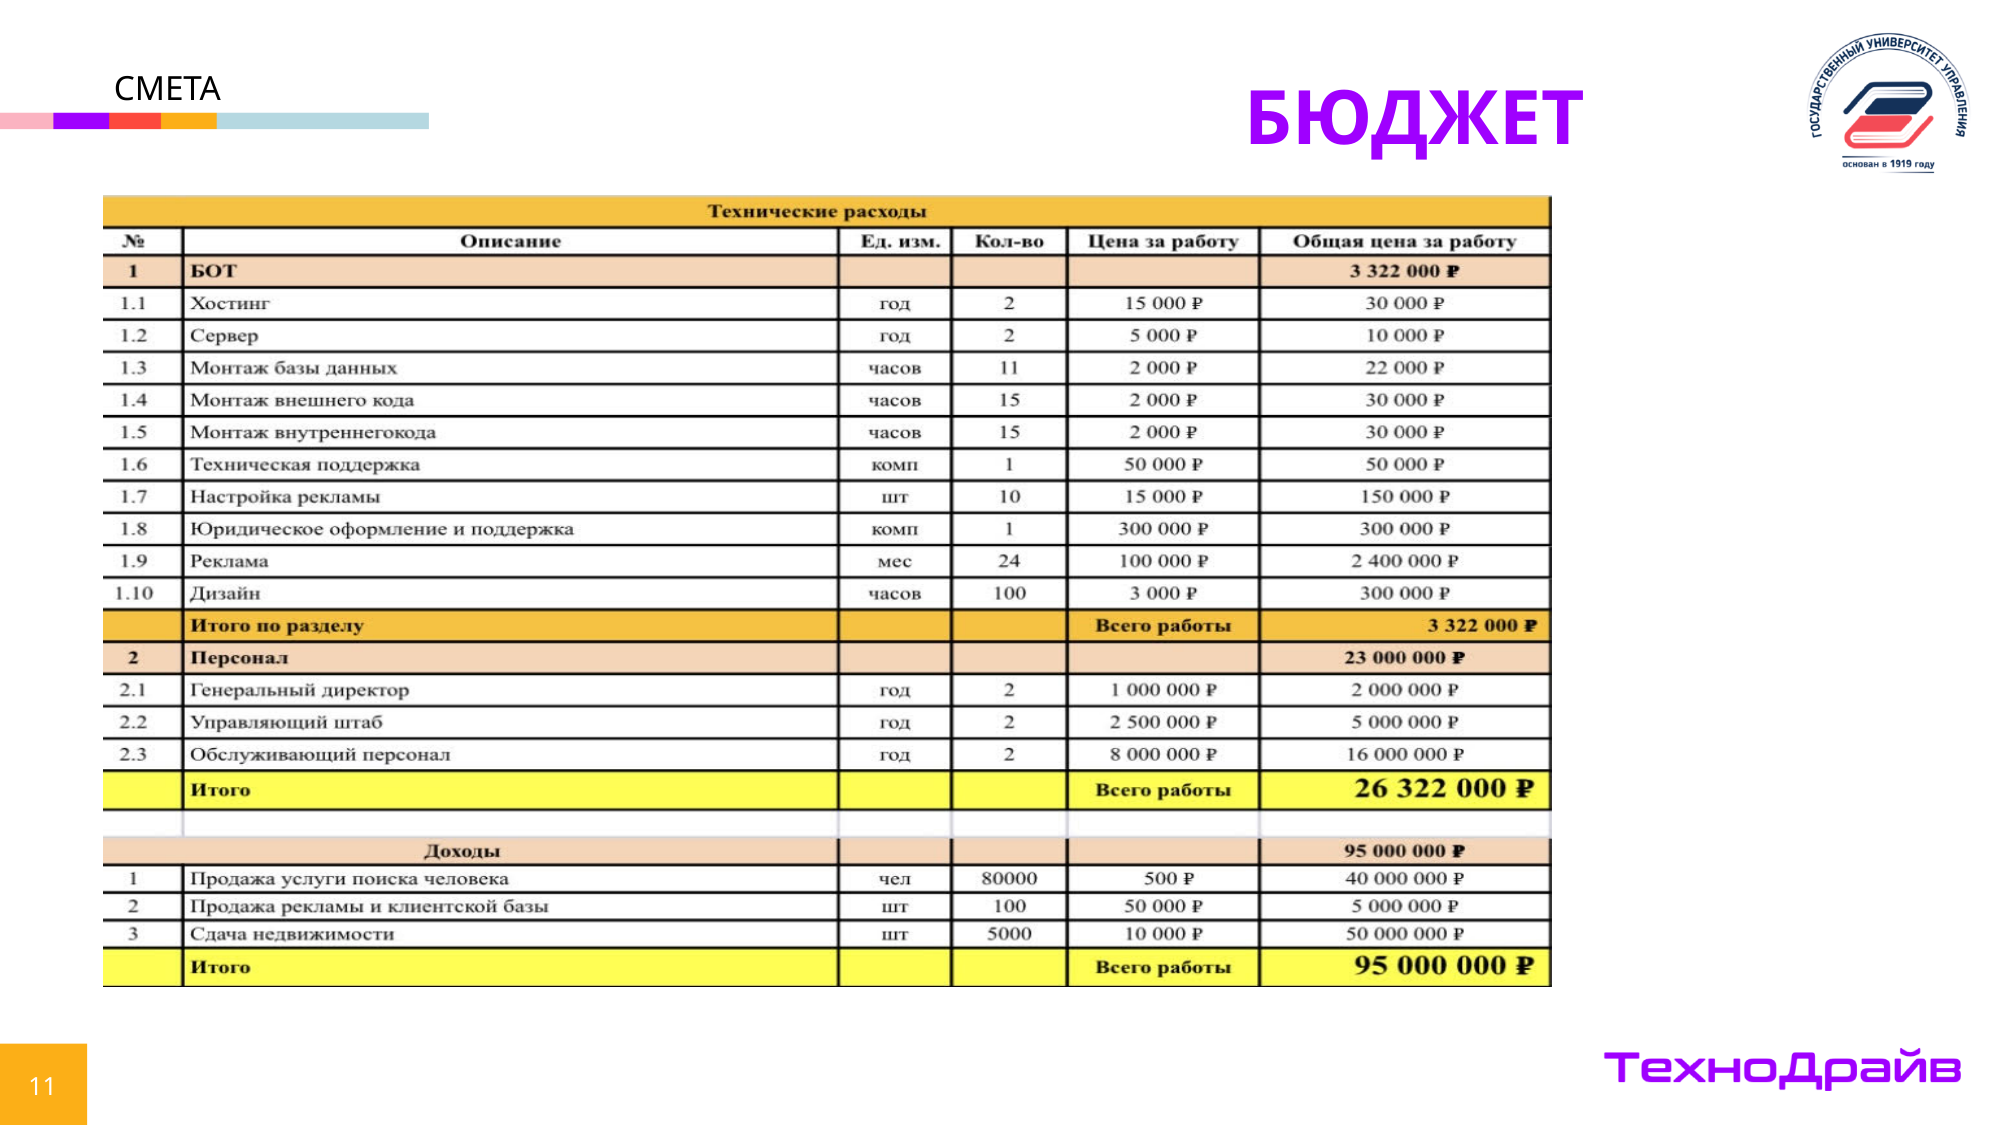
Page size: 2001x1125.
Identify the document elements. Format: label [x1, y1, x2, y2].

text_box [0, 1043, 88, 1125]
picture [0, 0, 1999, 1125]
